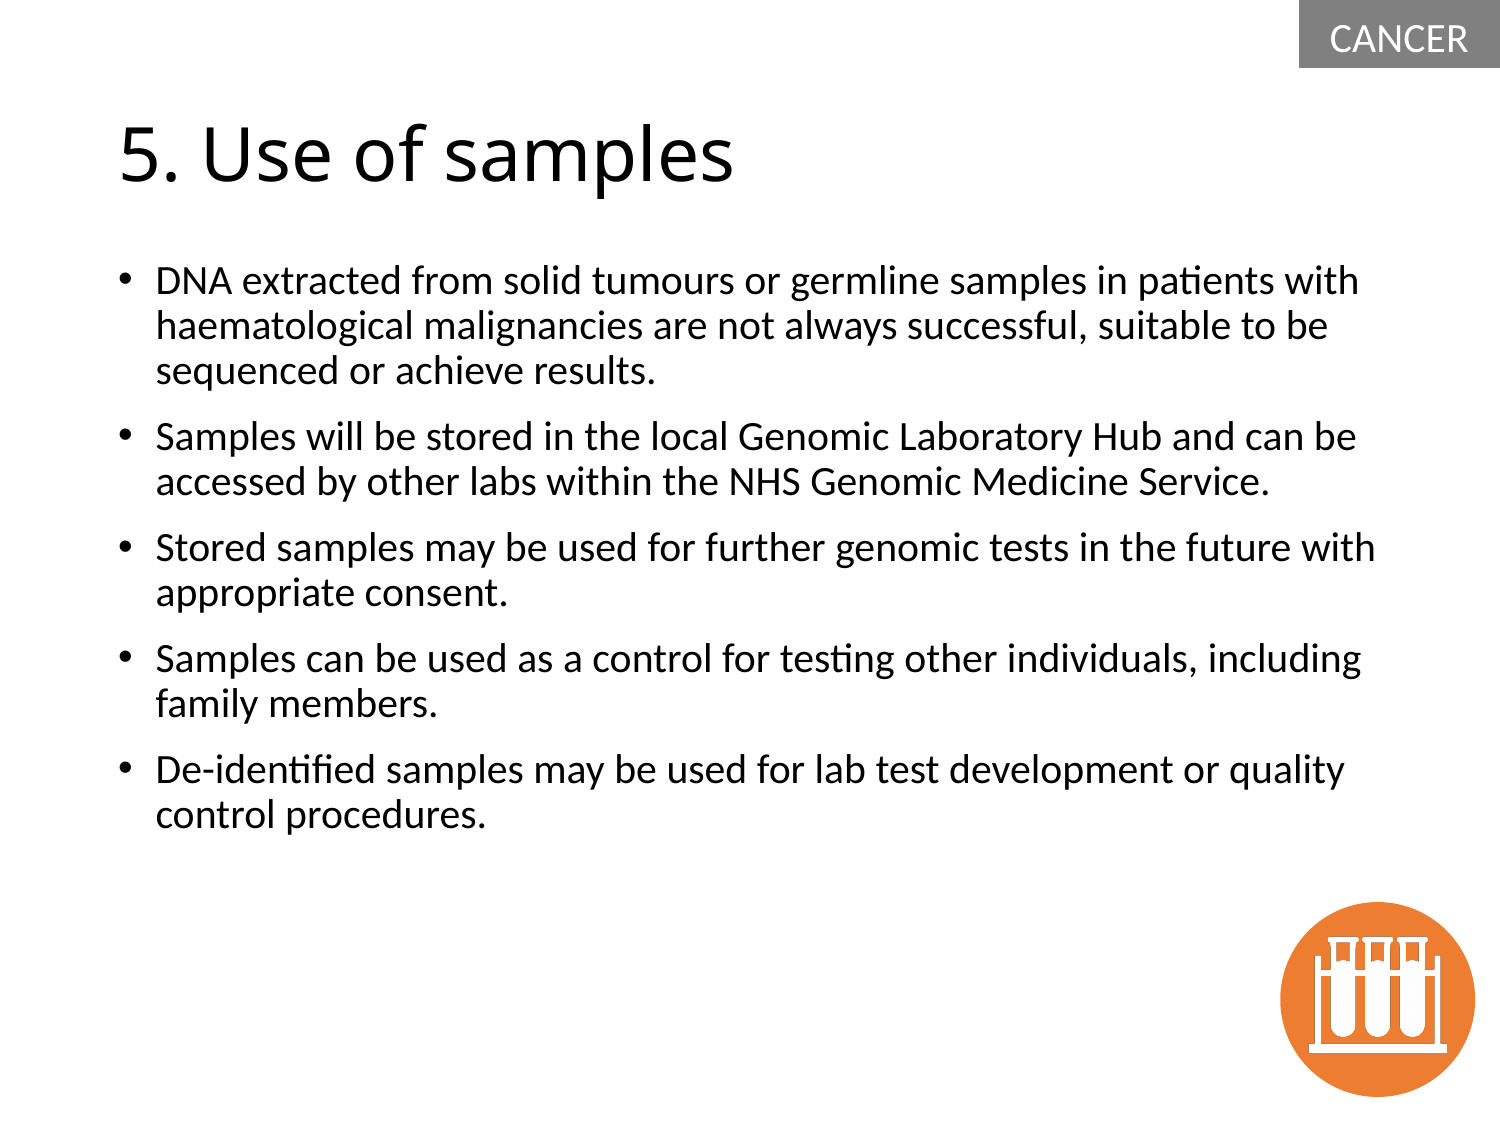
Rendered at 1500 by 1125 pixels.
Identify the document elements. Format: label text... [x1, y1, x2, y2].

text_box CANCER [1299, 0, 1500, 68]
title 5. Use of samples [103, 48, 1397, 251]
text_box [1280, 902, 1476, 1097]
list DNA extracted from solid tumours or germline samples in patients with haematological malignancies are not always successful, suitable to be sequenced or achieve results. Samples will be stored in the local Genomic Laboratory Hub and can be accessed by other labs within the NHS Genomic Medicine Service. Stored samples may be used for further genomic tests in the future with appropriate consent. Samples can be used as a control for testing other individuals, including family members. De-identified samples may be used for lab test development or quality control procedures. [103, 251, 1397, 965]
